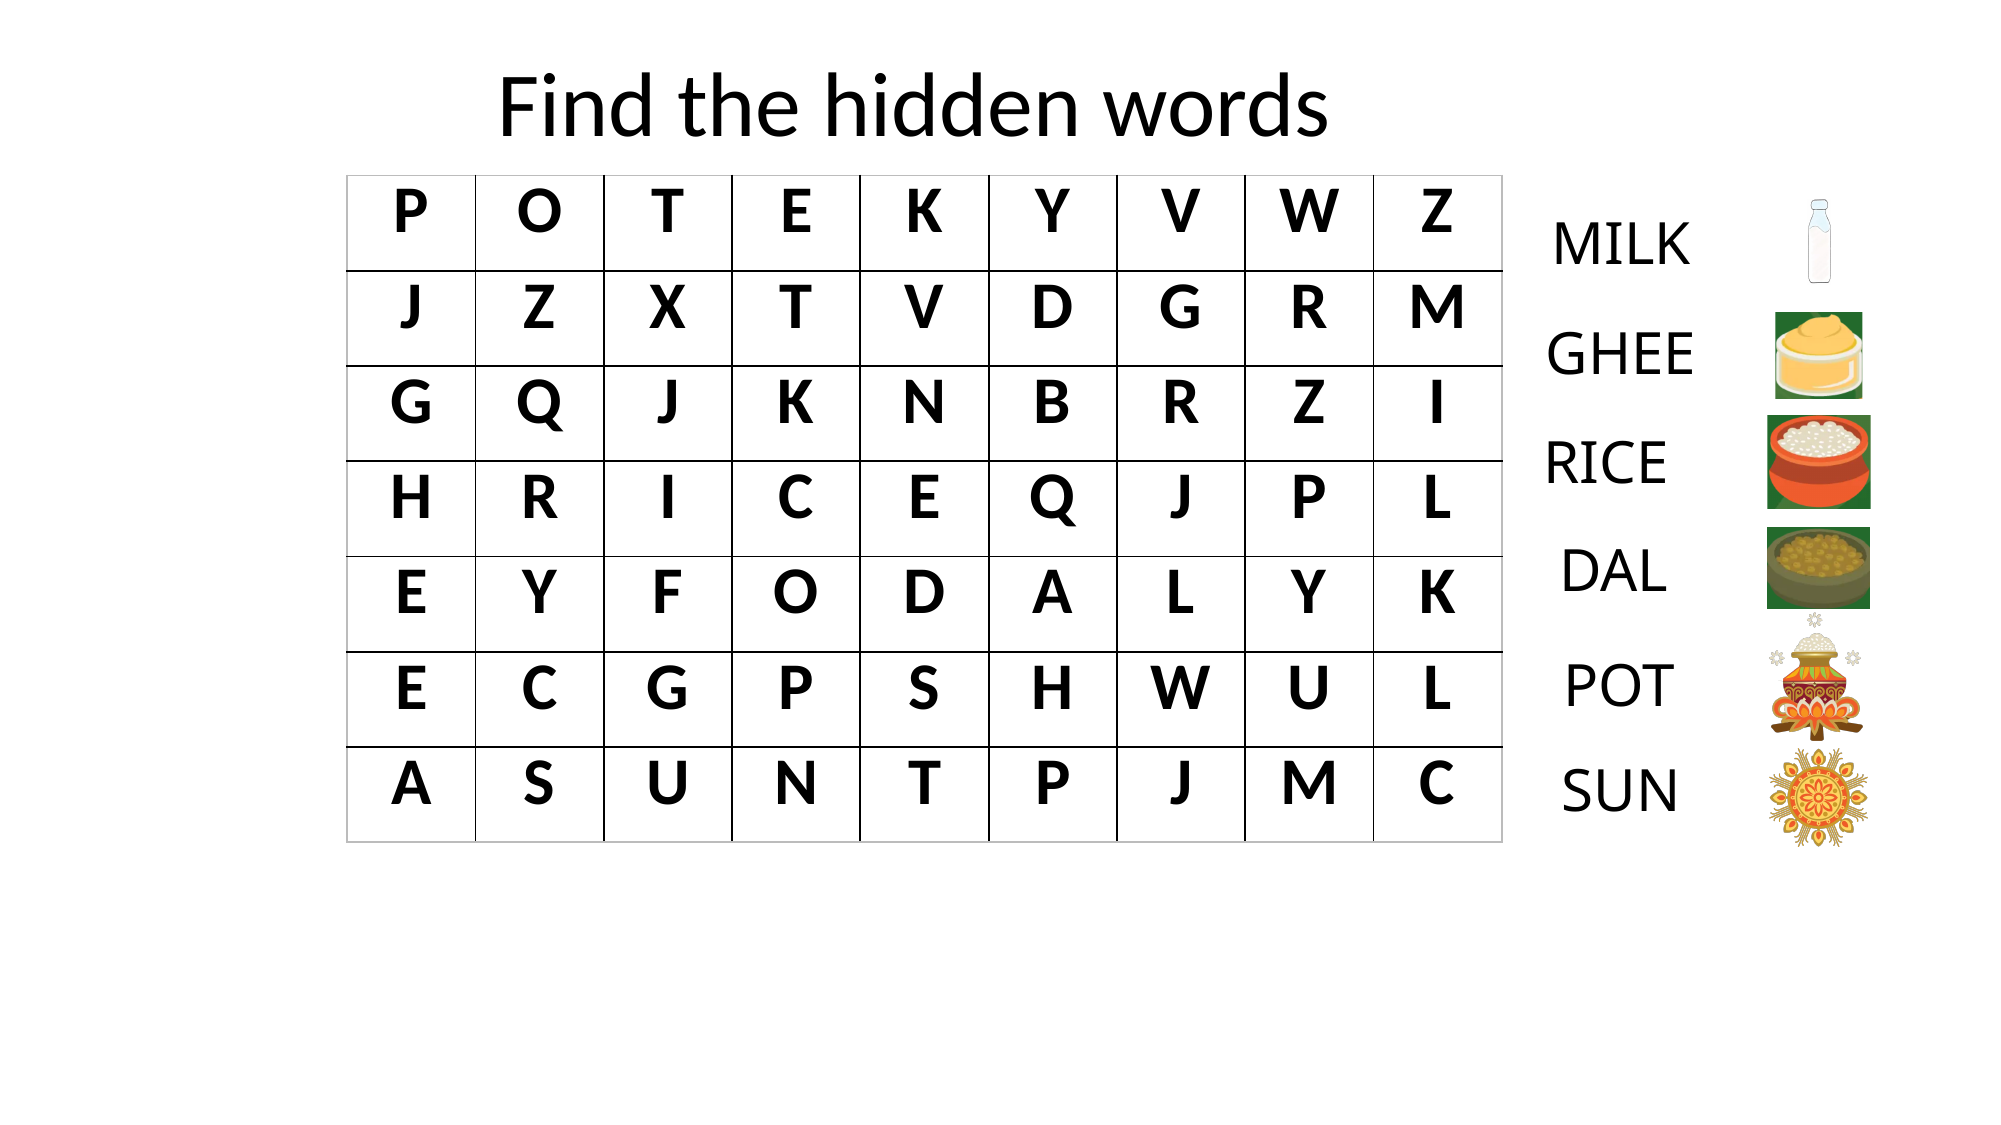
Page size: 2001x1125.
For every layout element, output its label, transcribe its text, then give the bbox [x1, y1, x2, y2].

table_cell L [1374, 653, 1383, 746]
table_cell V [861, 272, 988, 365]
text_box [1369, 270, 1383, 651]
table_cell P [990, 748, 1116, 841]
table_cell P [1246, 462, 1369, 556]
table_cell T [861, 748, 988, 841]
table_cell P [733, 653, 859, 746]
table_cell J [1118, 462, 1244, 556]
table_cell D [990, 272, 1116, 365]
table_header E [735, 176, 859, 270]
table_cell X [605, 272, 731, 365]
table_cell J [348, 272, 475, 365]
table_cell O [733, 559, 859, 651]
table_cell Y [476, 559, 603, 651]
table_cell J [605, 367, 731, 460]
table_header K [861, 176, 988, 270]
table_header W [1246, 176, 1373, 270]
table_cell G [1118, 272, 1244, 365]
table_cell C [476, 653, 603, 746]
table_cell Y [1246, 557, 1369, 651]
text_box [474, 461, 987, 559]
table_cell S [861, 654, 988, 746]
table_cell Z [1246, 367, 1369, 460]
table_cell U [1246, 653, 1373, 746]
table_cell W [1118, 654, 1244, 746]
table_cell Q [990, 462, 1116, 556]
table_header Y [990, 176, 1116, 270]
table_cell Q [476, 367, 603, 460]
table_cell Z [476, 272, 603, 365]
table_cell A [990, 557, 1116, 561]
table_header Z [1374, 176, 1501, 270]
table_cell K [733, 367, 859, 460]
table_cell H [990, 654, 1116, 746]
table_cell F [605, 559, 731, 651]
text_box [346, 174, 735, 272]
table_cell U [605, 748, 731, 752]
table_cell G [605, 653, 731, 746]
table_cell R [1118, 367, 1244, 460]
table_cell C [1374, 748, 1383, 841]
text_box [861, 561, 1244, 654]
table_cell L [1118, 557, 1244, 561]
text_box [1383, 199, 1875, 847]
text_box Find the hidden words [169, 37, 1680, 163]
table_cell N [861, 367, 988, 460]
table_header V [1118, 176, 1244, 270]
table_cell R [1246, 272, 1369, 365]
table_cell N [733, 748, 859, 752]
text_box [474, 752, 860, 844]
table_cell M [1246, 748, 1373, 841]
text_box [346, 367, 476, 747]
table_cell A [348, 748, 475, 841]
table_cell J [1118, 748, 1244, 841]
table_cell B [990, 367, 1116, 460]
table_cell T [733, 272, 859, 365]
table_cell S [476, 748, 603, 752]
